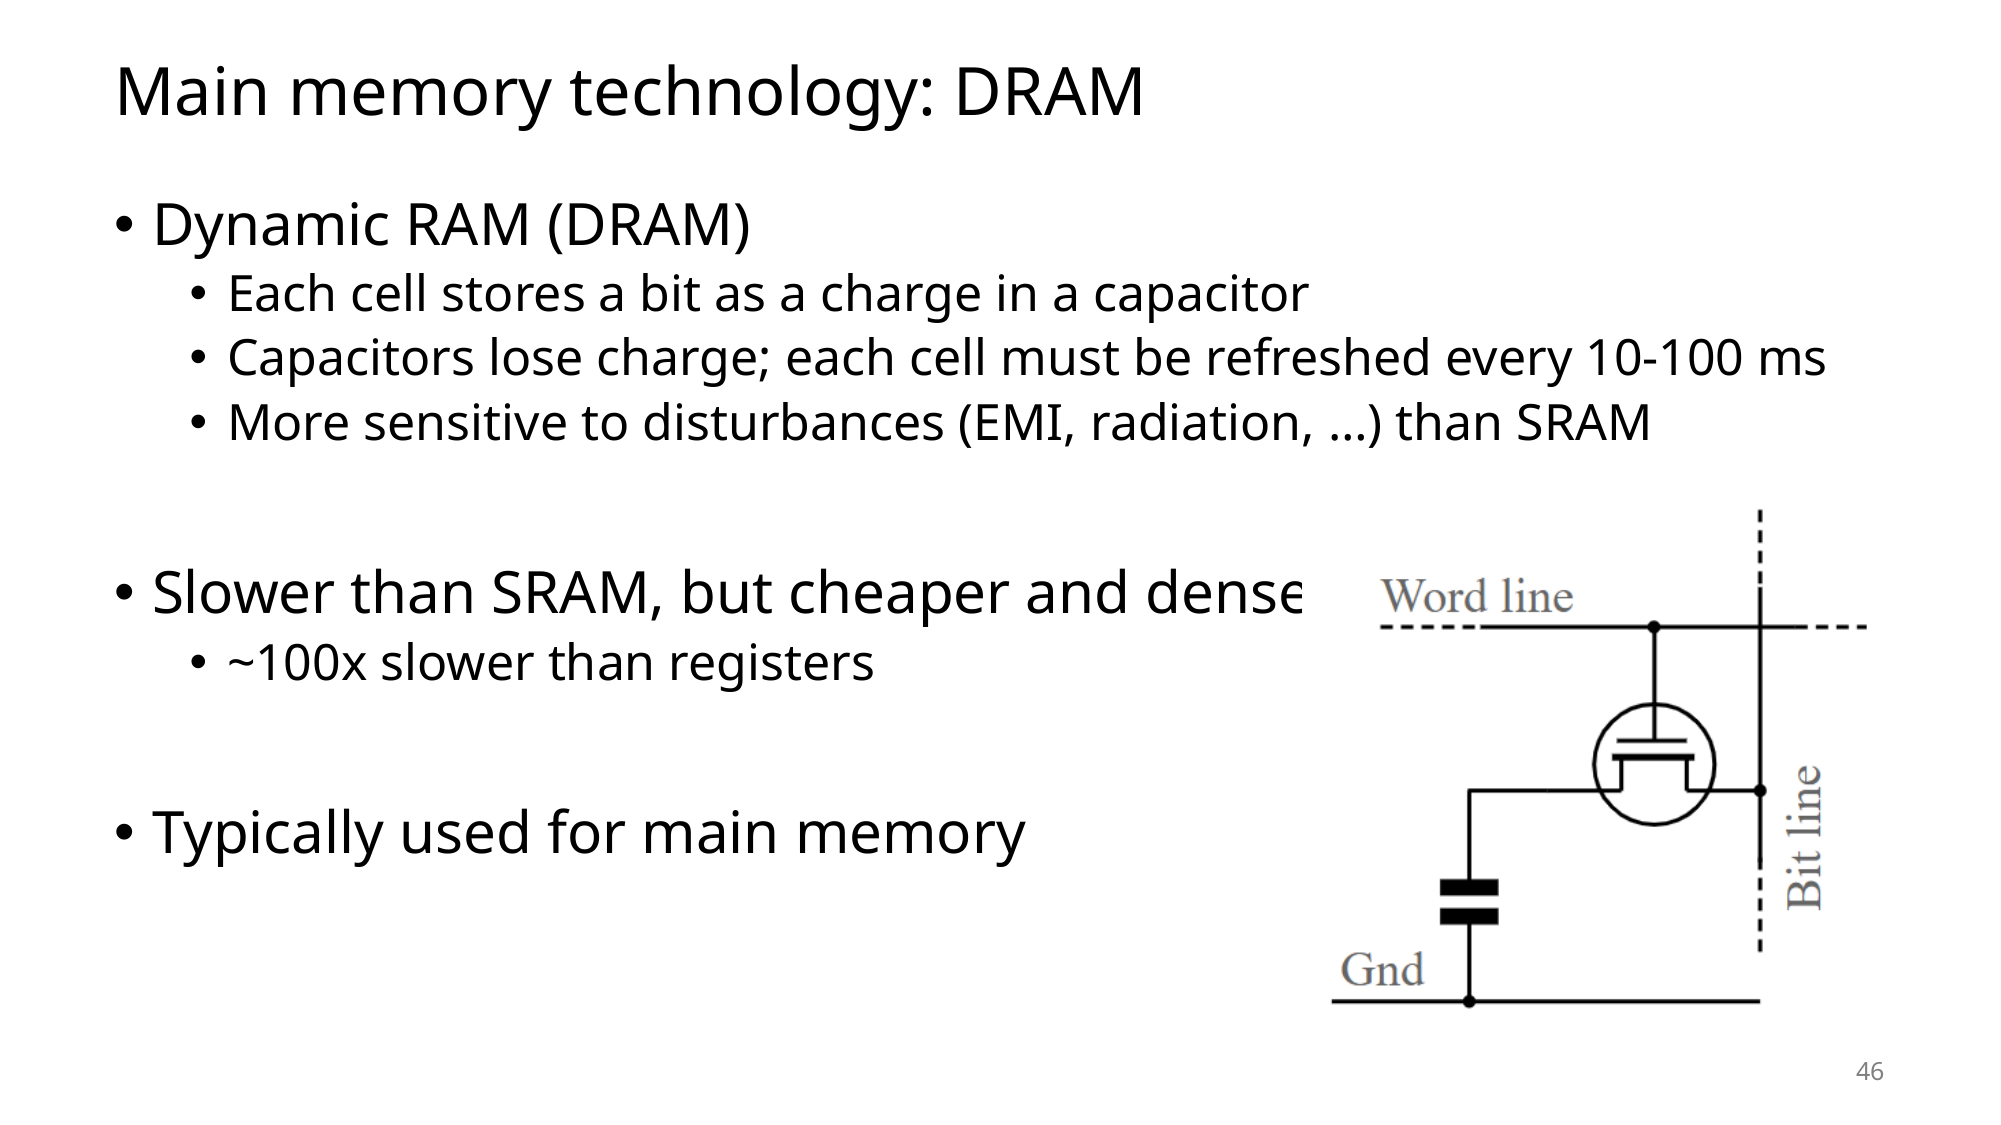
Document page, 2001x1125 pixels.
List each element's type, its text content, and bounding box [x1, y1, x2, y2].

title Main memory technology: DRAM [99, 37, 1900, 150]
slide_number 46 [1749, 1042, 1900, 1103]
list Dynamic RAM (DRAM) Each cell stores a bit as a charge in a capacitor Capacitors lose charge; each cell must be refreshed every 10-100 ms More sensitive to disturbances (EMI, radiation, …) than SRAM Slower than SRAM, but cheaper and denser ~100x slower than registers Typically used for main memory [99, 187, 1900, 1013]
picture [1302, 500, 1871, 1028]
